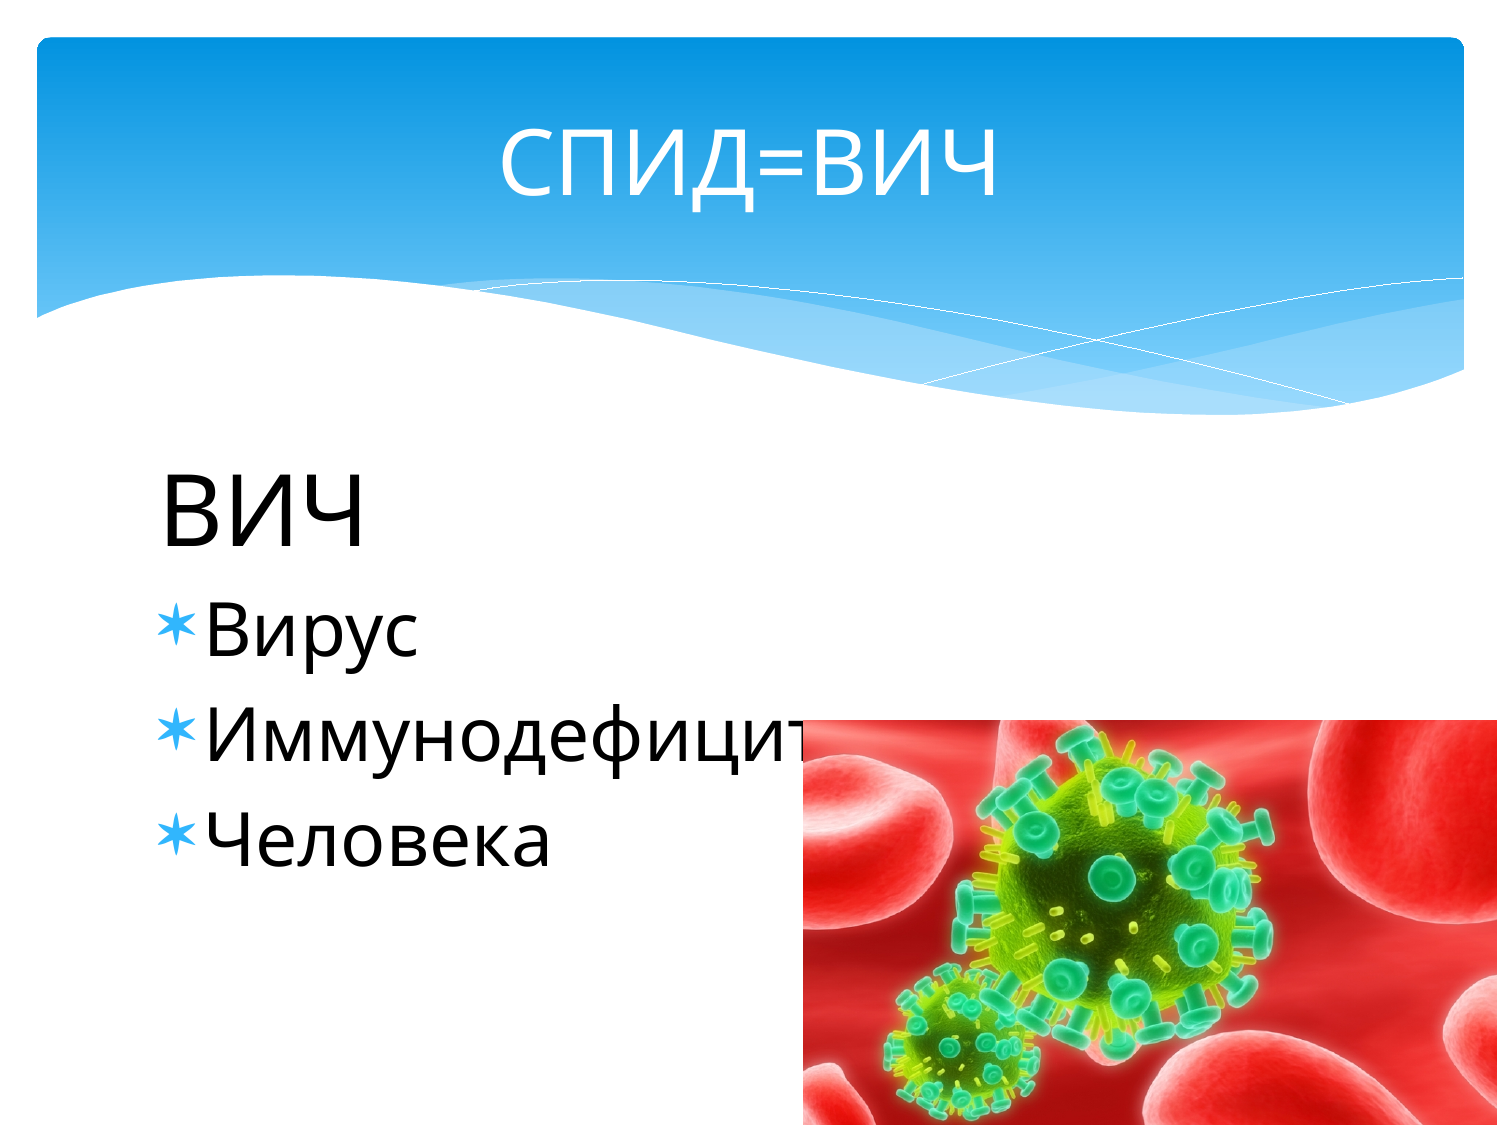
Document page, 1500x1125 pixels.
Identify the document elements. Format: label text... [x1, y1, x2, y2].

title СПИД=ВИЧ [75, 55, 1425, 261]
list ВИЧ Вирус Иммунодефицита Человека [143, 438, 1359, 1005]
picture [802, 720, 1497, 1125]
